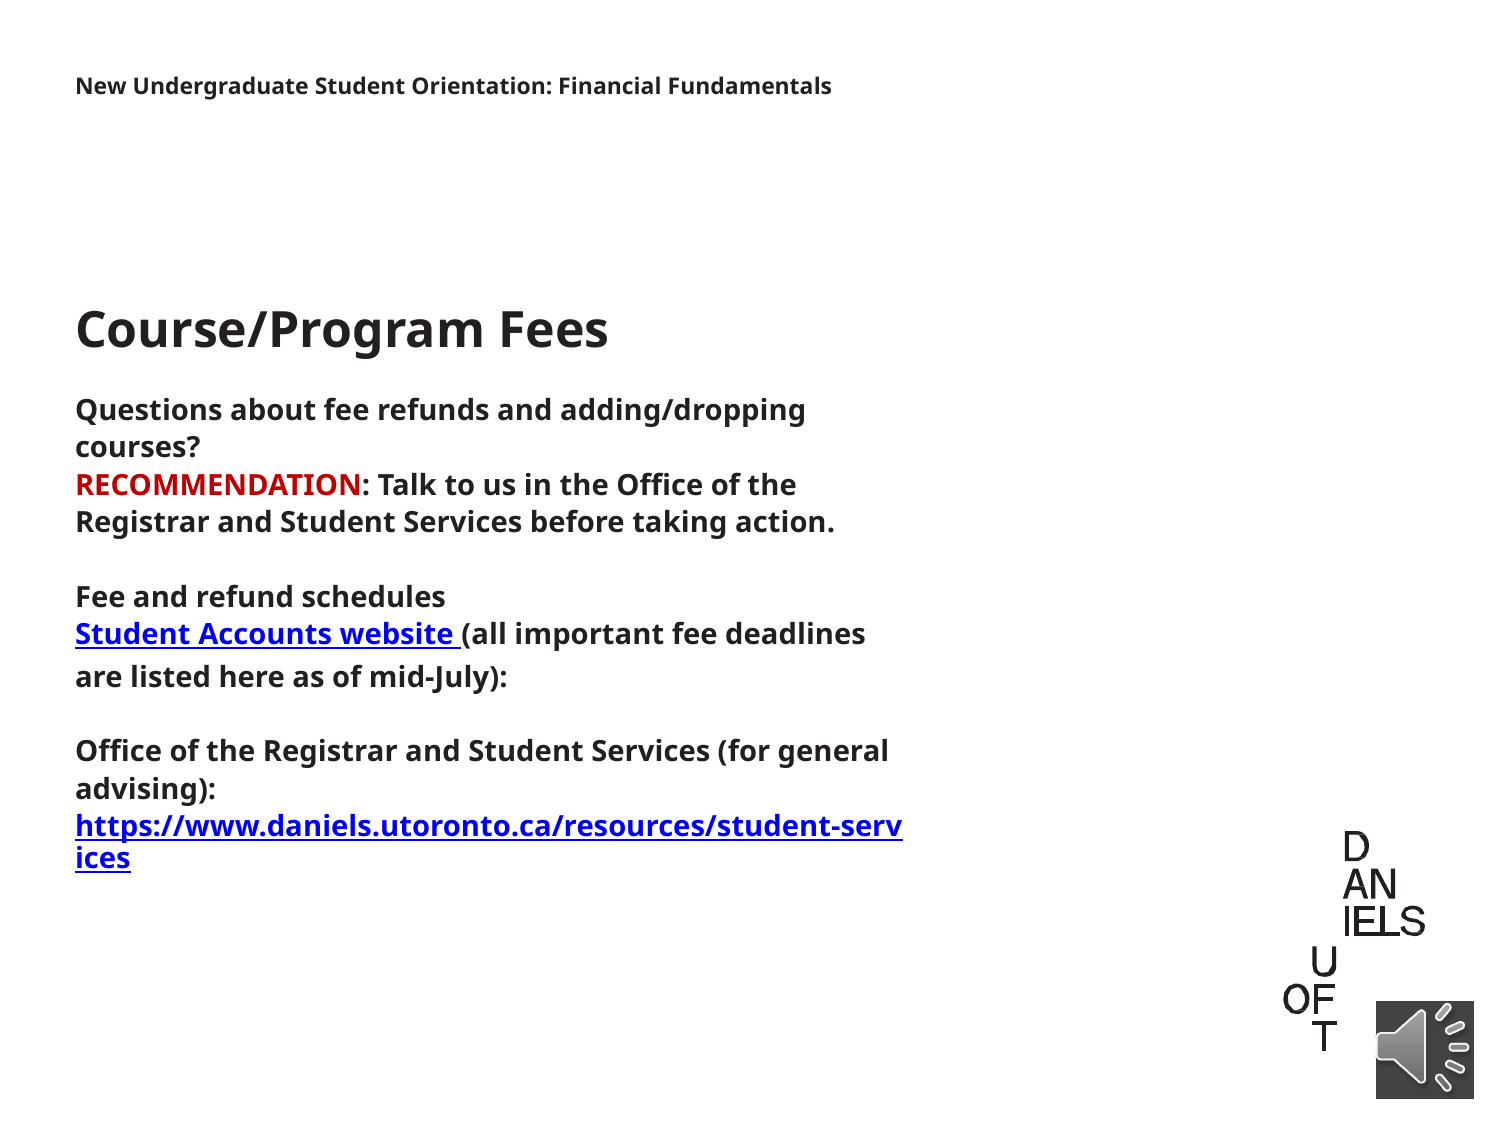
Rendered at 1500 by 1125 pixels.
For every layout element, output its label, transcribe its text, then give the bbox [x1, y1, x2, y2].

text_box [1400, 905, 1425, 937]
text_box [1312, 946, 1337, 977]
picture [1374, 999, 1476, 1101]
text_box [1371, 868, 1396, 899]
text_box New Undergraduate Student Orientation: Financial Fundamentals [72, 71, 910, 100]
text_box [1344, 831, 1370, 862]
text_box Questions about fee refunds and adding/dropping courses? RECOMMENDATION: Talk to us in the Office of the Registrar and Student Services before taking action. Fee and refund schedules Student Accounts website (all important fee deadlines are listed here as of mid-July): Office of the Registrar and Student Services (for general advising): https://www.daniels.utoronto.ca/resources/student-services [72, 388, 906, 960]
text_box [1283, 983, 1310, 1015]
text_box [1342, 868, 1369, 899]
text_box Course/Program Fees [72, 297, 794, 358]
